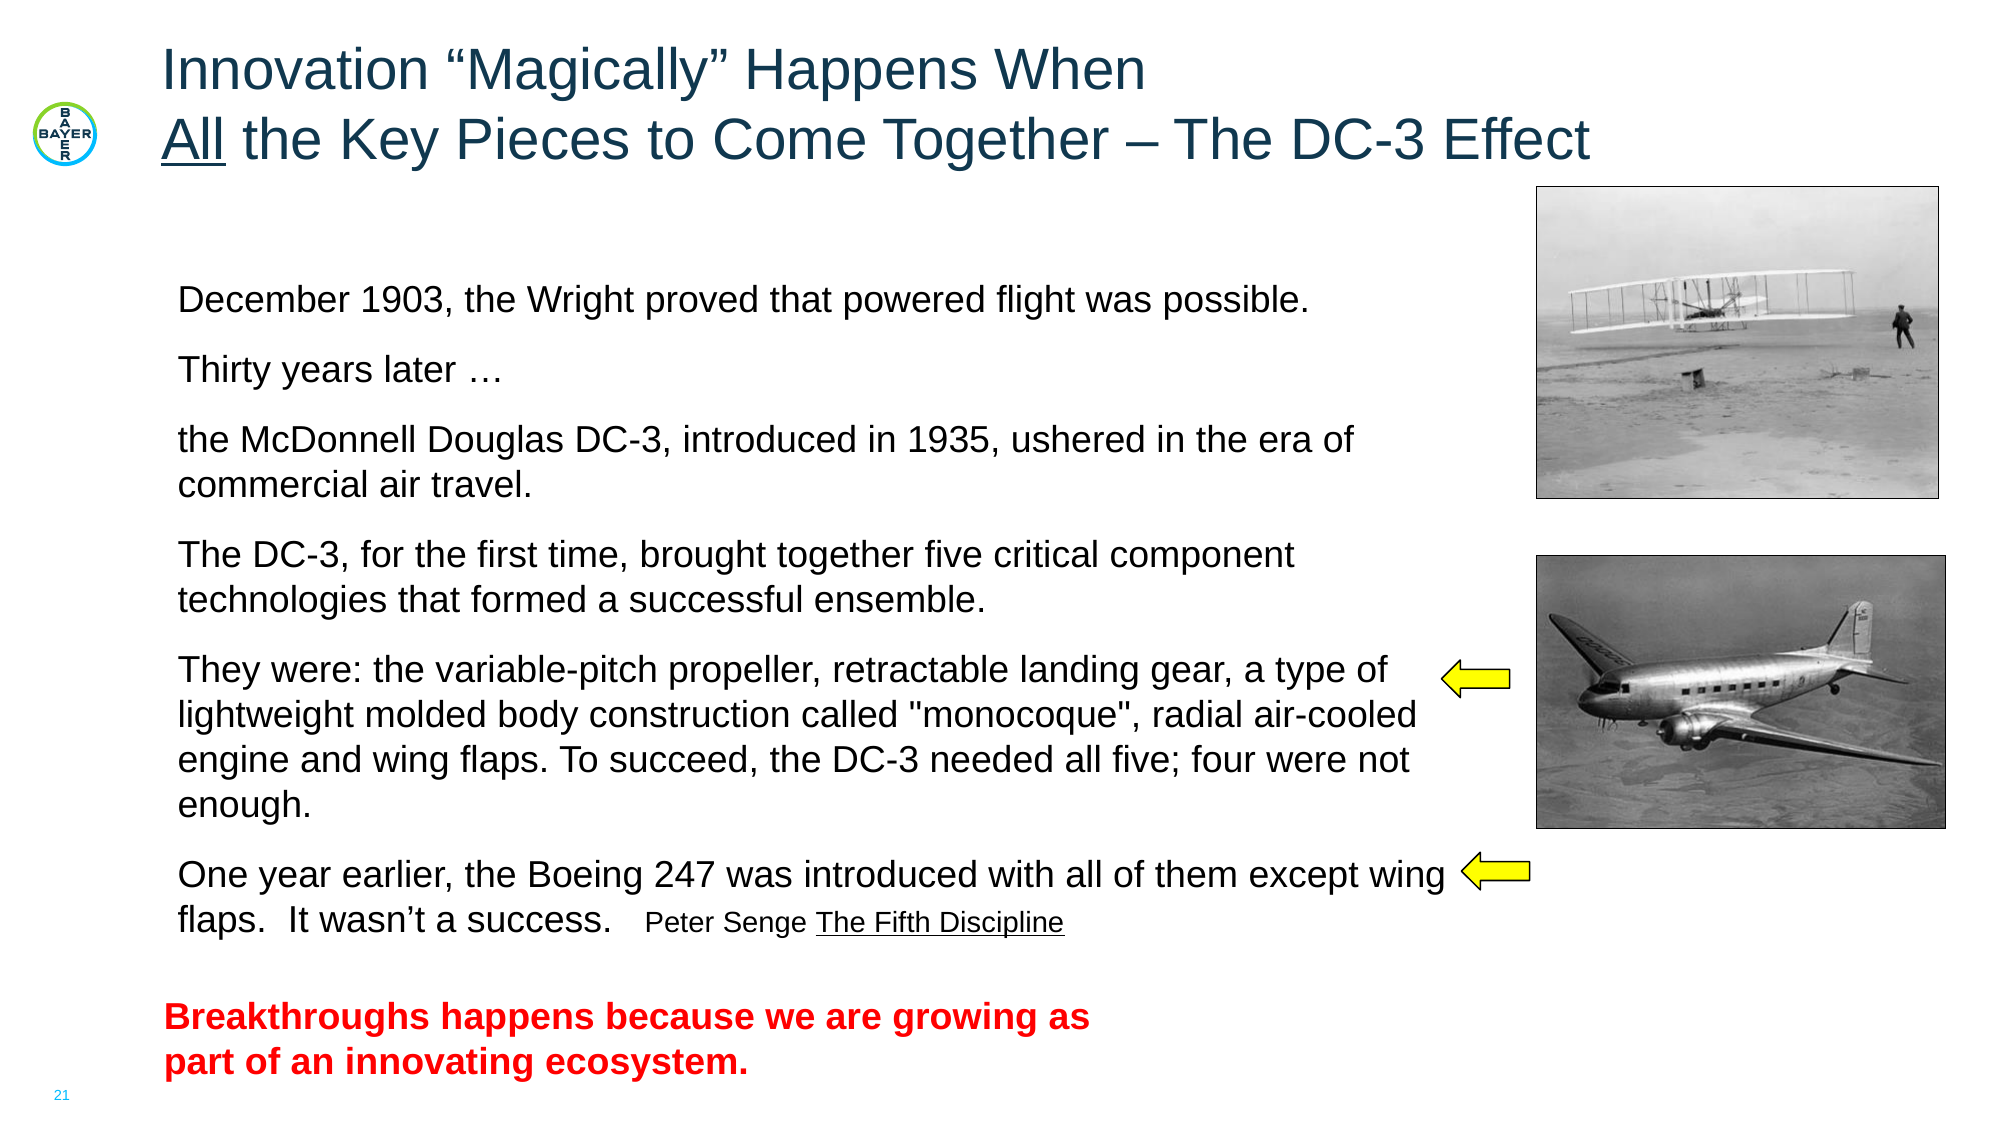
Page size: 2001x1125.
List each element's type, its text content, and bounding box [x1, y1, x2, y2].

text_box Breakthroughs happens because we are growing as part of an innovating ecosystem. [148, 984, 1171, 1090]
picture [1536, 554, 1946, 829]
text_box [1461, 852, 1530, 890]
title Innovation “Magically” Happens When All the Key Pieces to Come Together – The DC-3 Effect [161, 29, 1933, 172]
picture [1535, 186, 1940, 500]
text_box [1441, 660, 1510, 698]
text_box December 1903, the Wright proved that powered flight was possible. Thirty years later … the McDonnell Douglas DC-3, introduced in 1935, ushered in the era of commercial air travel. The DC-3, for the first time, brought together five critical component technologies that formed a successful ensemble. They were: the variable-pitch propeller, retractable landing gear, a type of lightweight molded body construction called "monocoque", radial air-cooled engine and wing flaps. To succeed, the DC-3 needed all five; four were not enough. One year earlier, the Boeing 247 was introduced with all of them except wing flaps. It wasn’t a success. Peter Senge The Fifth Discipline [162, 267, 1510, 1053]
picture [64, 105, 81, 111]
slide_number 21 [29, 1085, 95, 1104]
